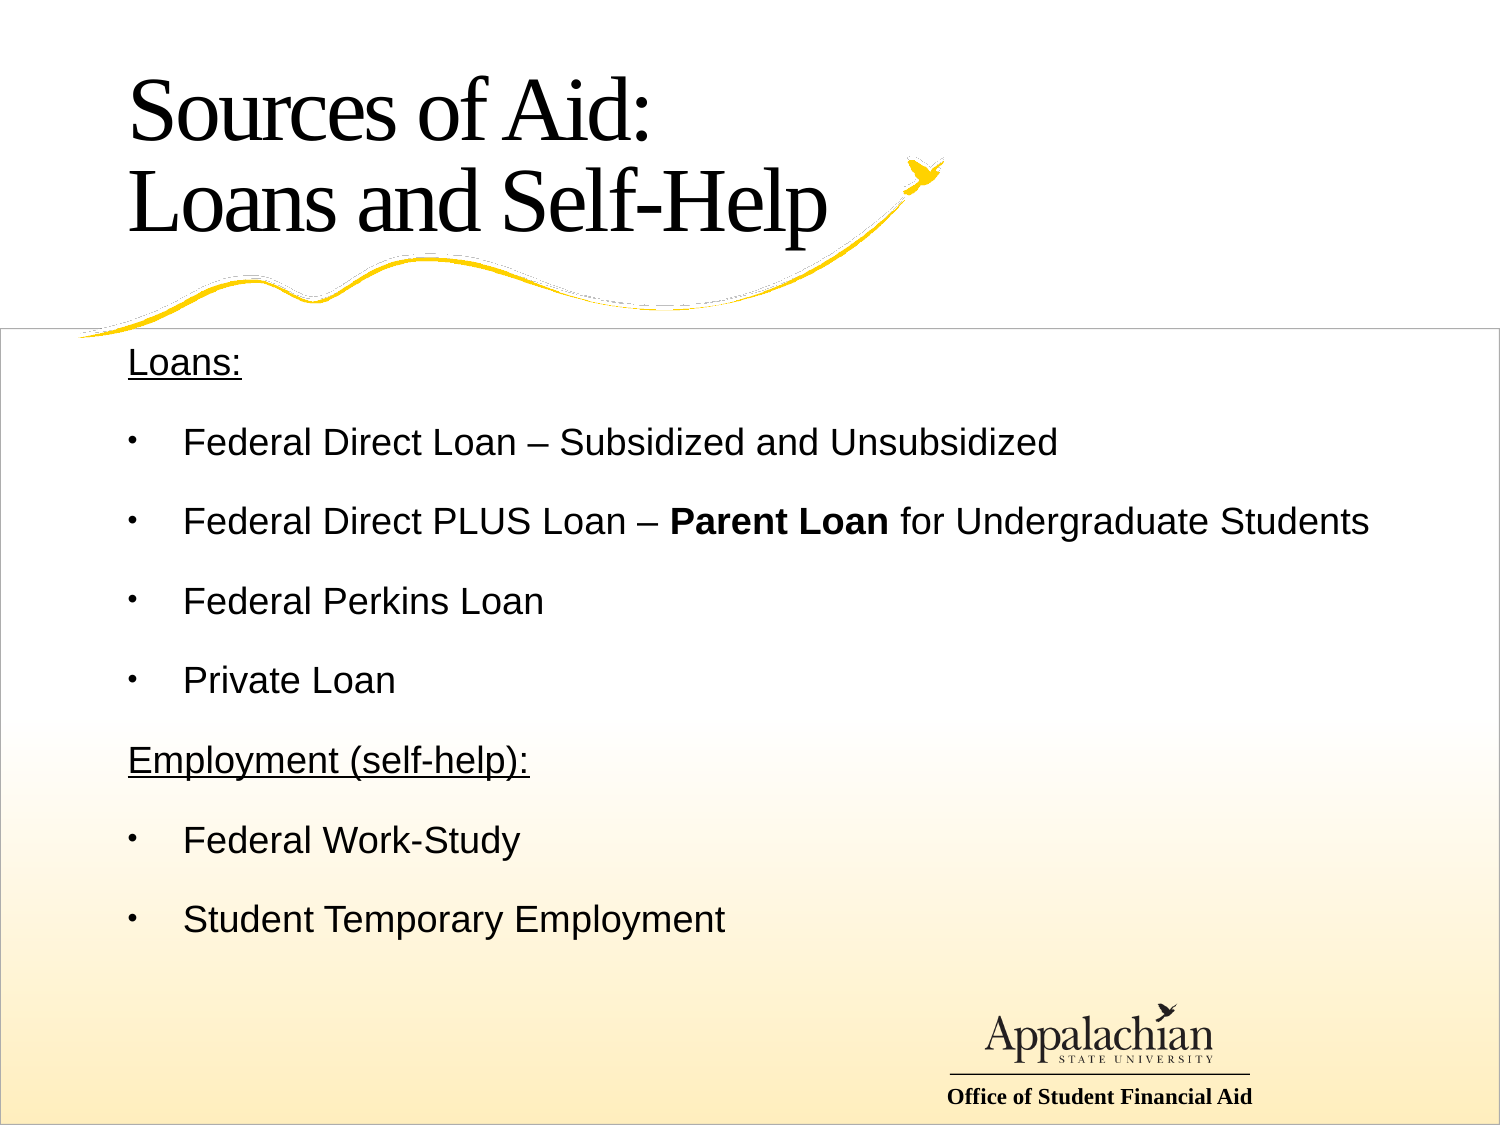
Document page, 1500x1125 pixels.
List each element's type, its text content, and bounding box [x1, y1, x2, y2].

list Loans: Federal Direct Loan – Subsidized and Unsubsidized Federal Direct PLUS Loan – Parent Loan for Undergraduate Students Federal Perkins Loan Private Loan Employment (self-help): Federal Work-Study Student Temporary Employment [112, 337, 1392, 988]
title Sources of Aid: Loans and Self-Help [112, 32, 1392, 250]
footer Office of Student Financial Aid [800, 1065, 1400, 1125]
picture [78, 160, 944, 338]
